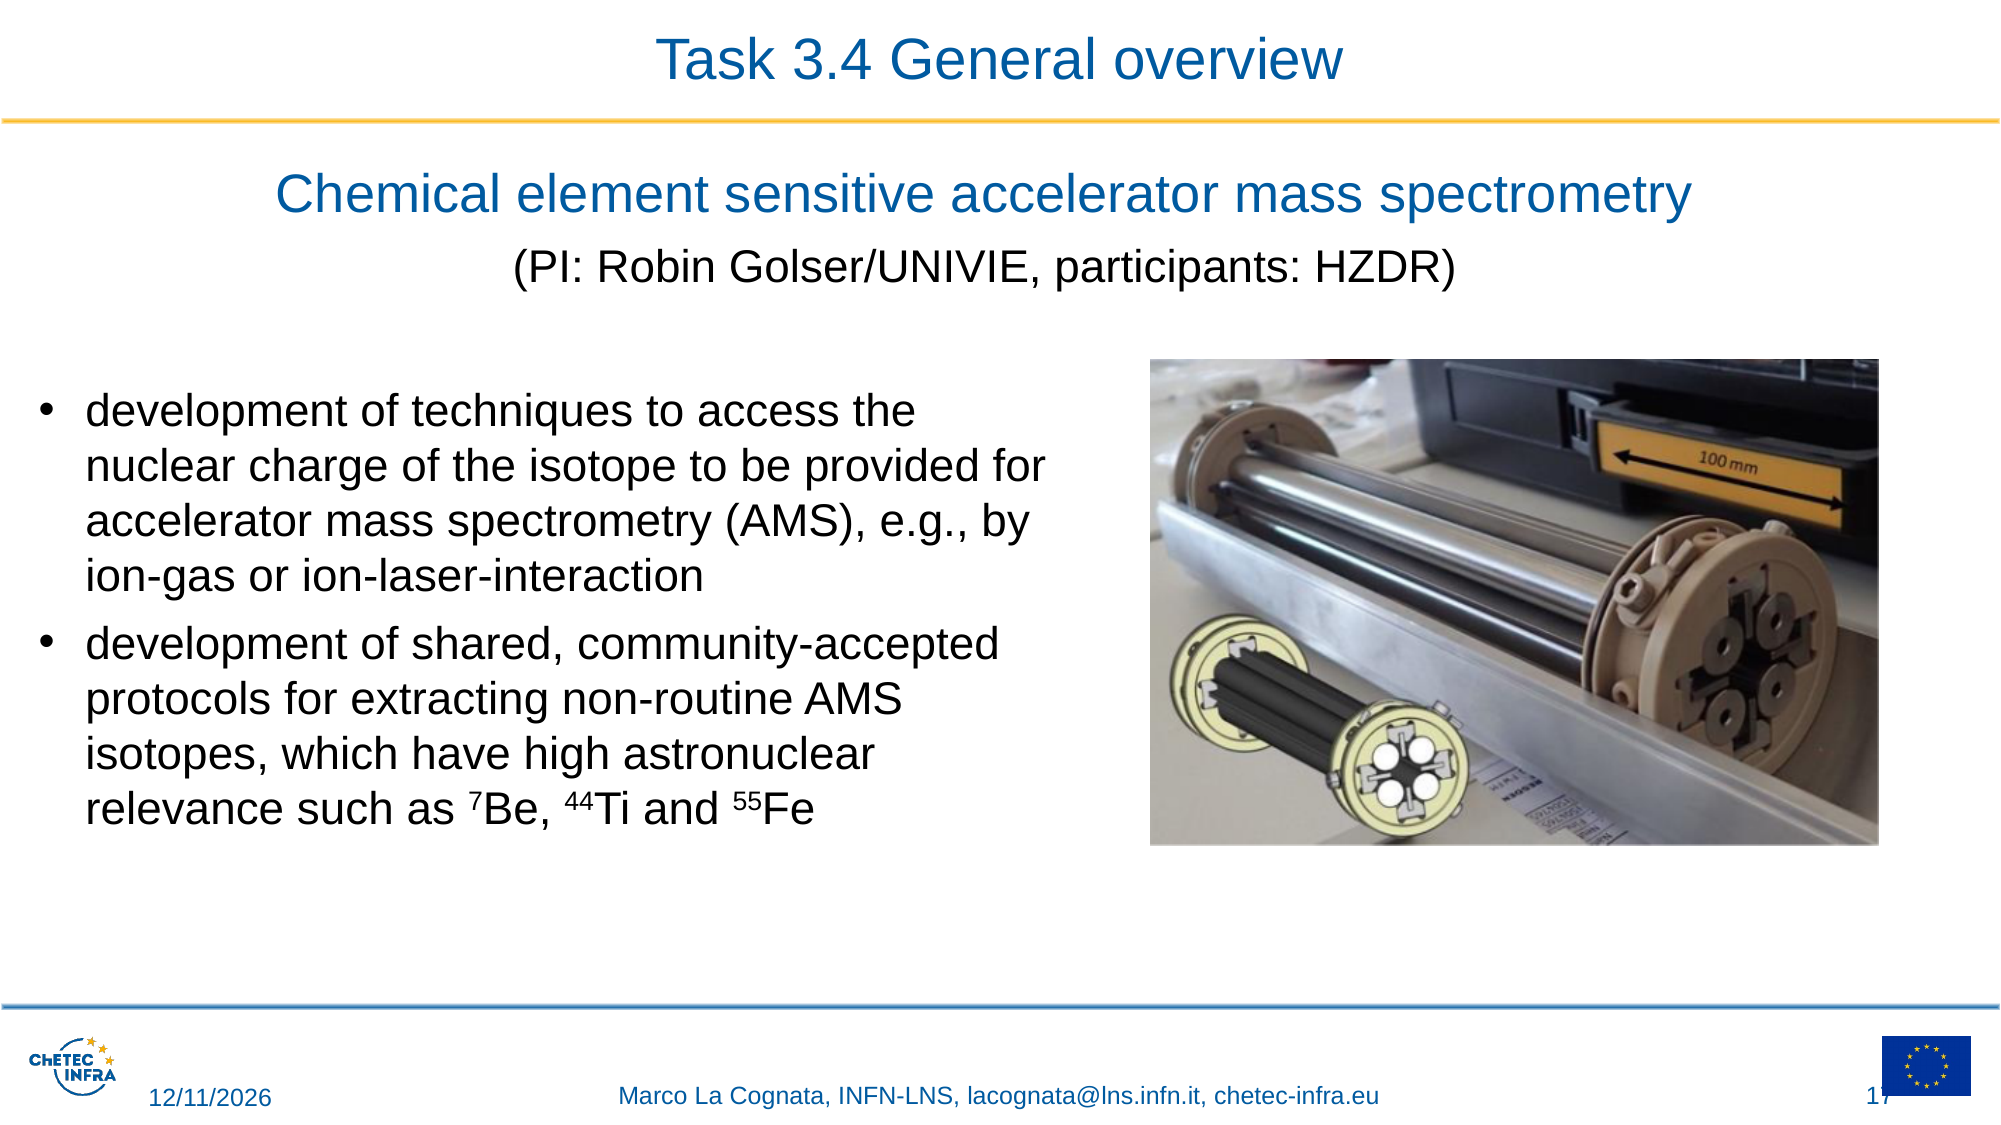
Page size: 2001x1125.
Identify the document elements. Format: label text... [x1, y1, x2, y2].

text_box development of techniques to access the nuclear charge of the isotope to be provided for accelerator mass spectrometry (AMS), e.g., by ion-gas or ion-laser-interaction development of shared, community-accepted protocols for extracting non-routine AMS isotopes, which have high astronuclear relevance such as 7Be, 44Ti and 55Fe [23, 373, 1064, 841]
text_box Chemical element sensitive accelerator mass spectrometry (PI: Robin Golser/UNIVIE, participants: HZDR) [57, 151, 1913, 299]
picture [1882, 1036, 1971, 1096]
picture [1150, 359, 1879, 846]
title Task 3.4 General overview [0, 0, 2000, 124]
picture [29, 1036, 116, 1096]
